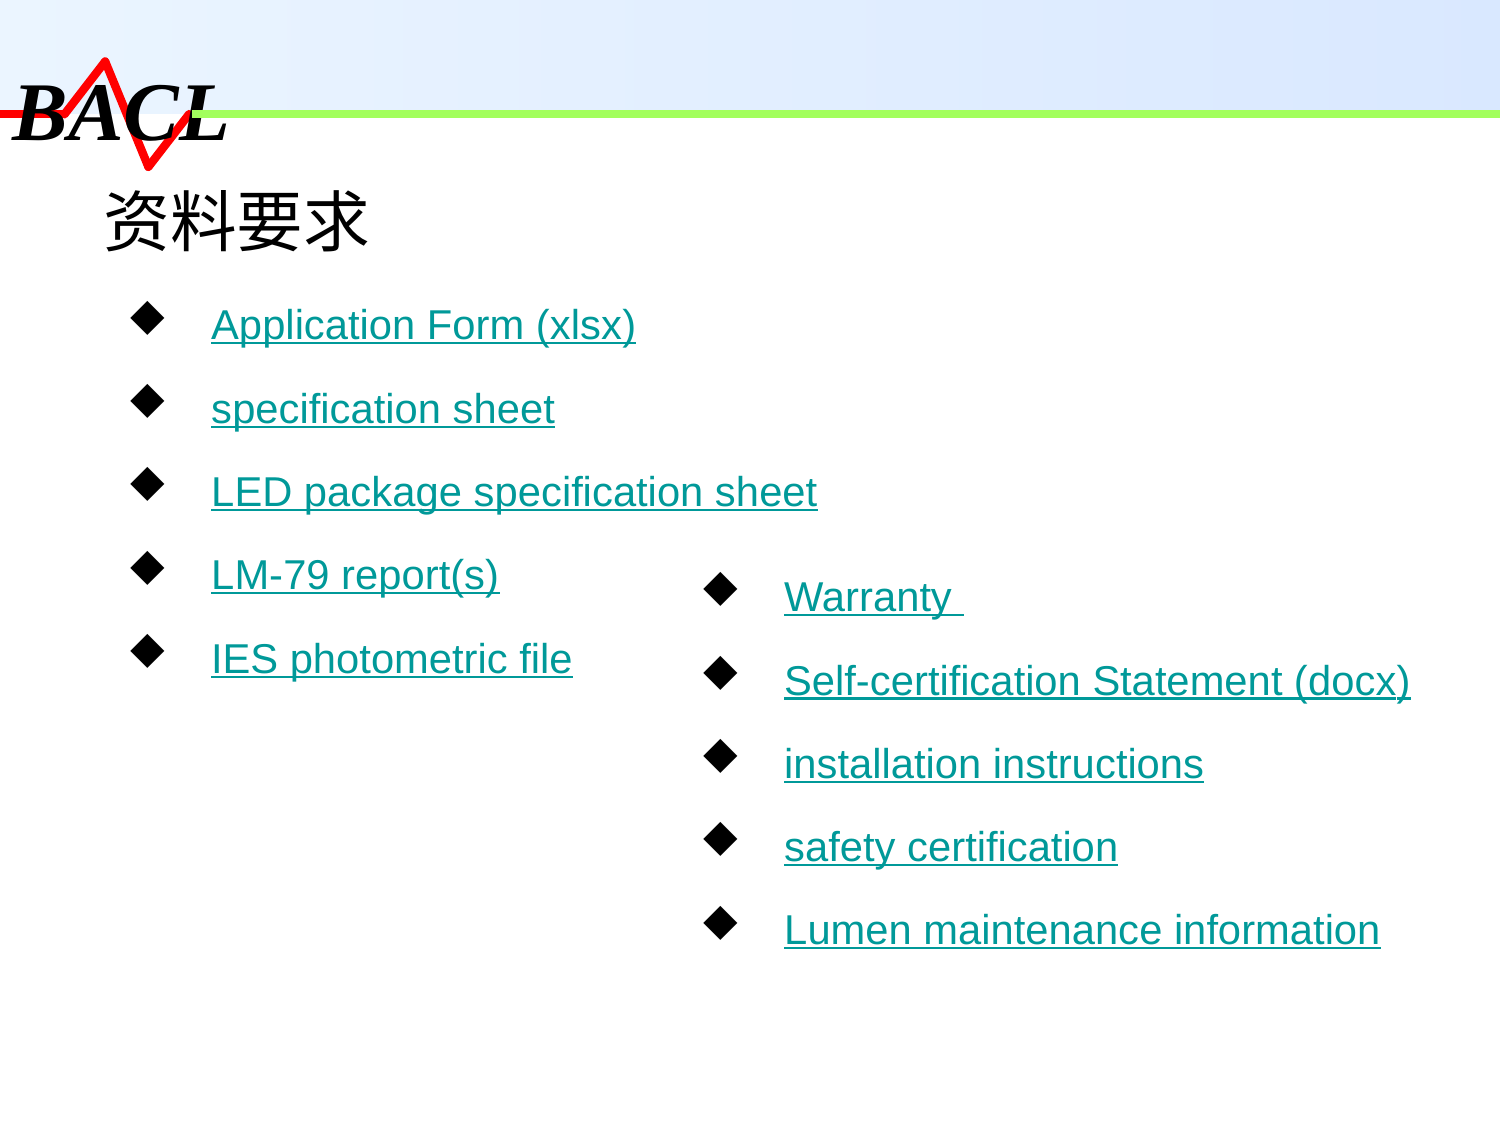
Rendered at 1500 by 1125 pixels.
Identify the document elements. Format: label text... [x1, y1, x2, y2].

text_box Application Form (xlsx) specification sheet LED package specification sheet LM-79 report(s) IES photometric file [112, 290, 857, 1035]
text_box Warranty Self-certification Statement (docx) installation instructions safety certification Lumen maintenance information [685, 562, 1435, 961]
list 资料要求 [88, 172, 627, 279]
